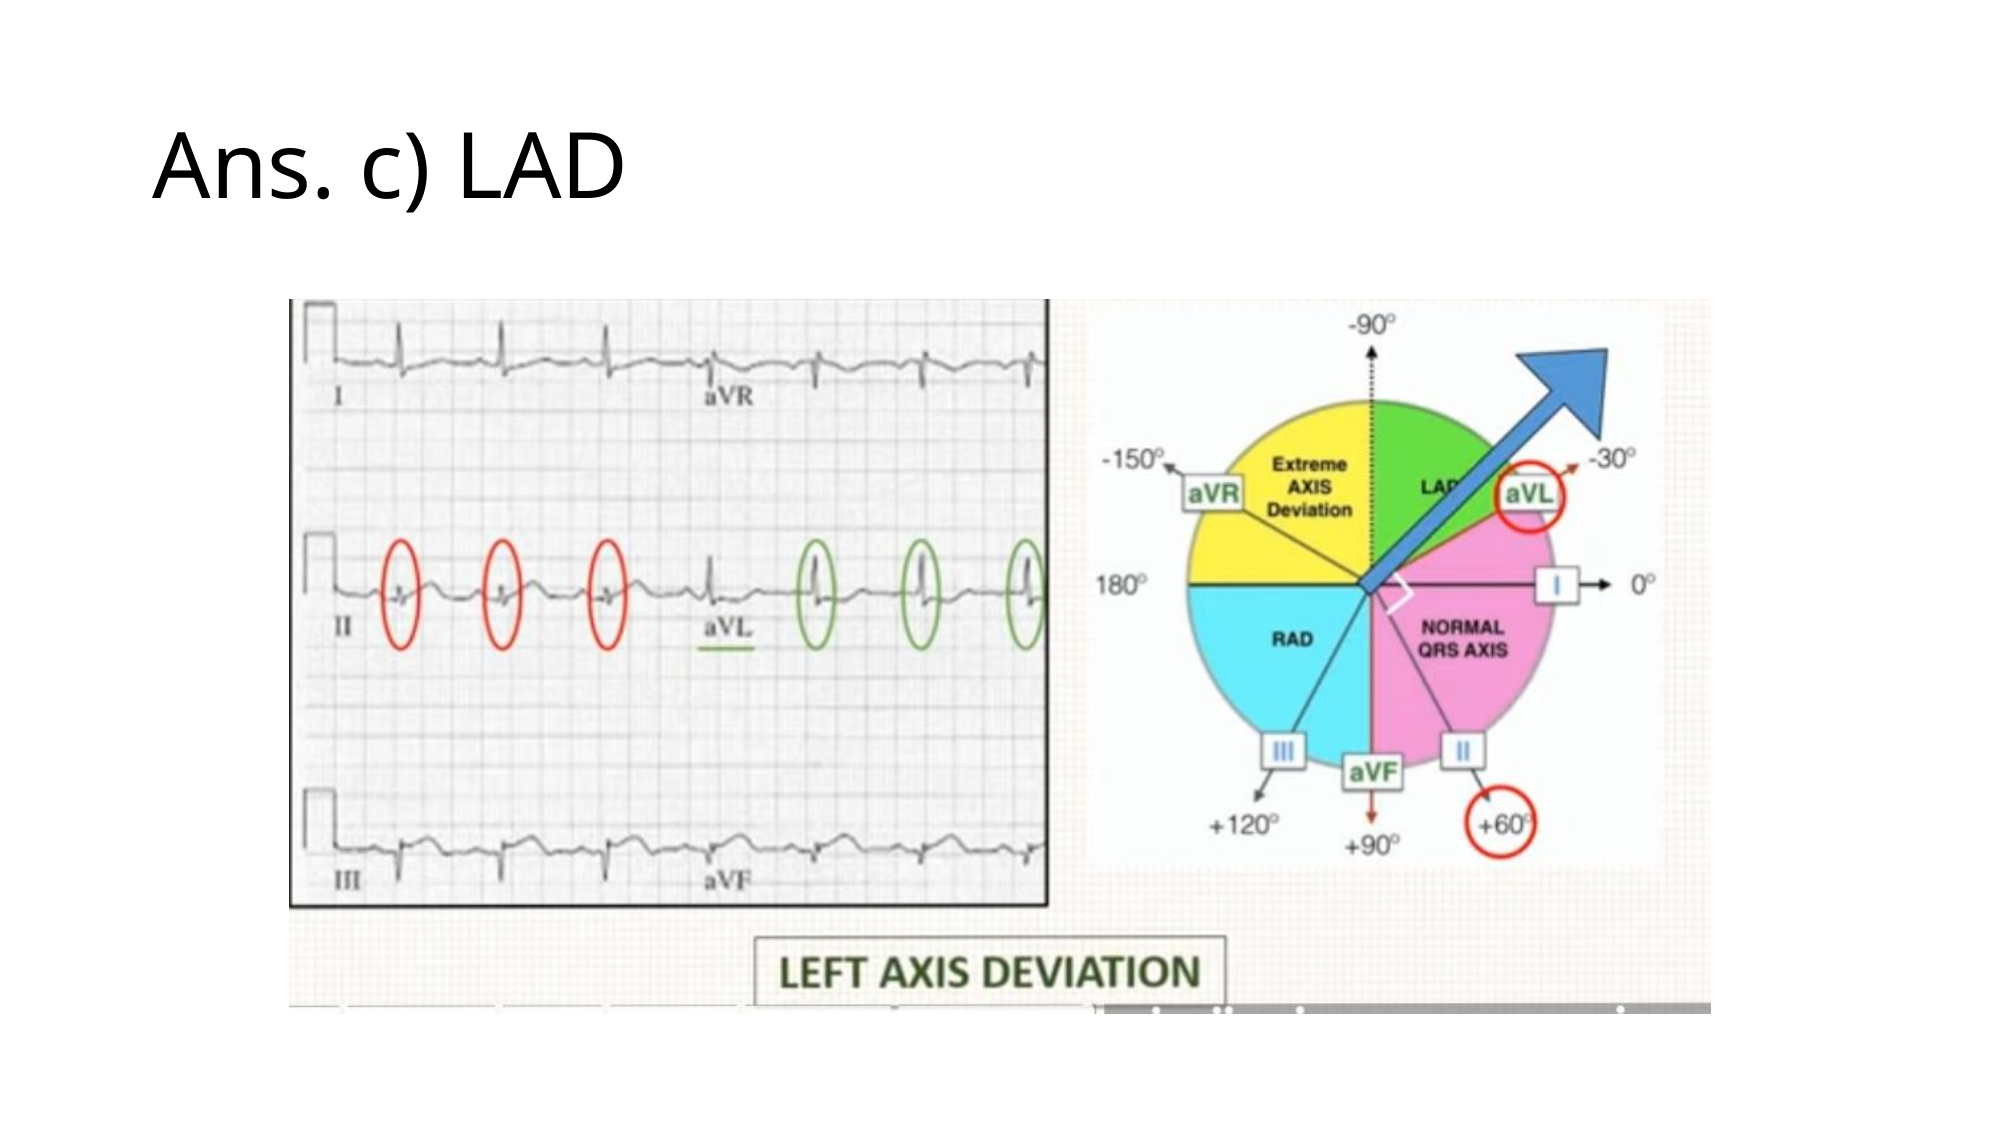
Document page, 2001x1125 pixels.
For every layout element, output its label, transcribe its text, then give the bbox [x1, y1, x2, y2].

title Ans. c) LAD [137, 59, 1863, 278]
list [288, 298, 1711, 1014]
